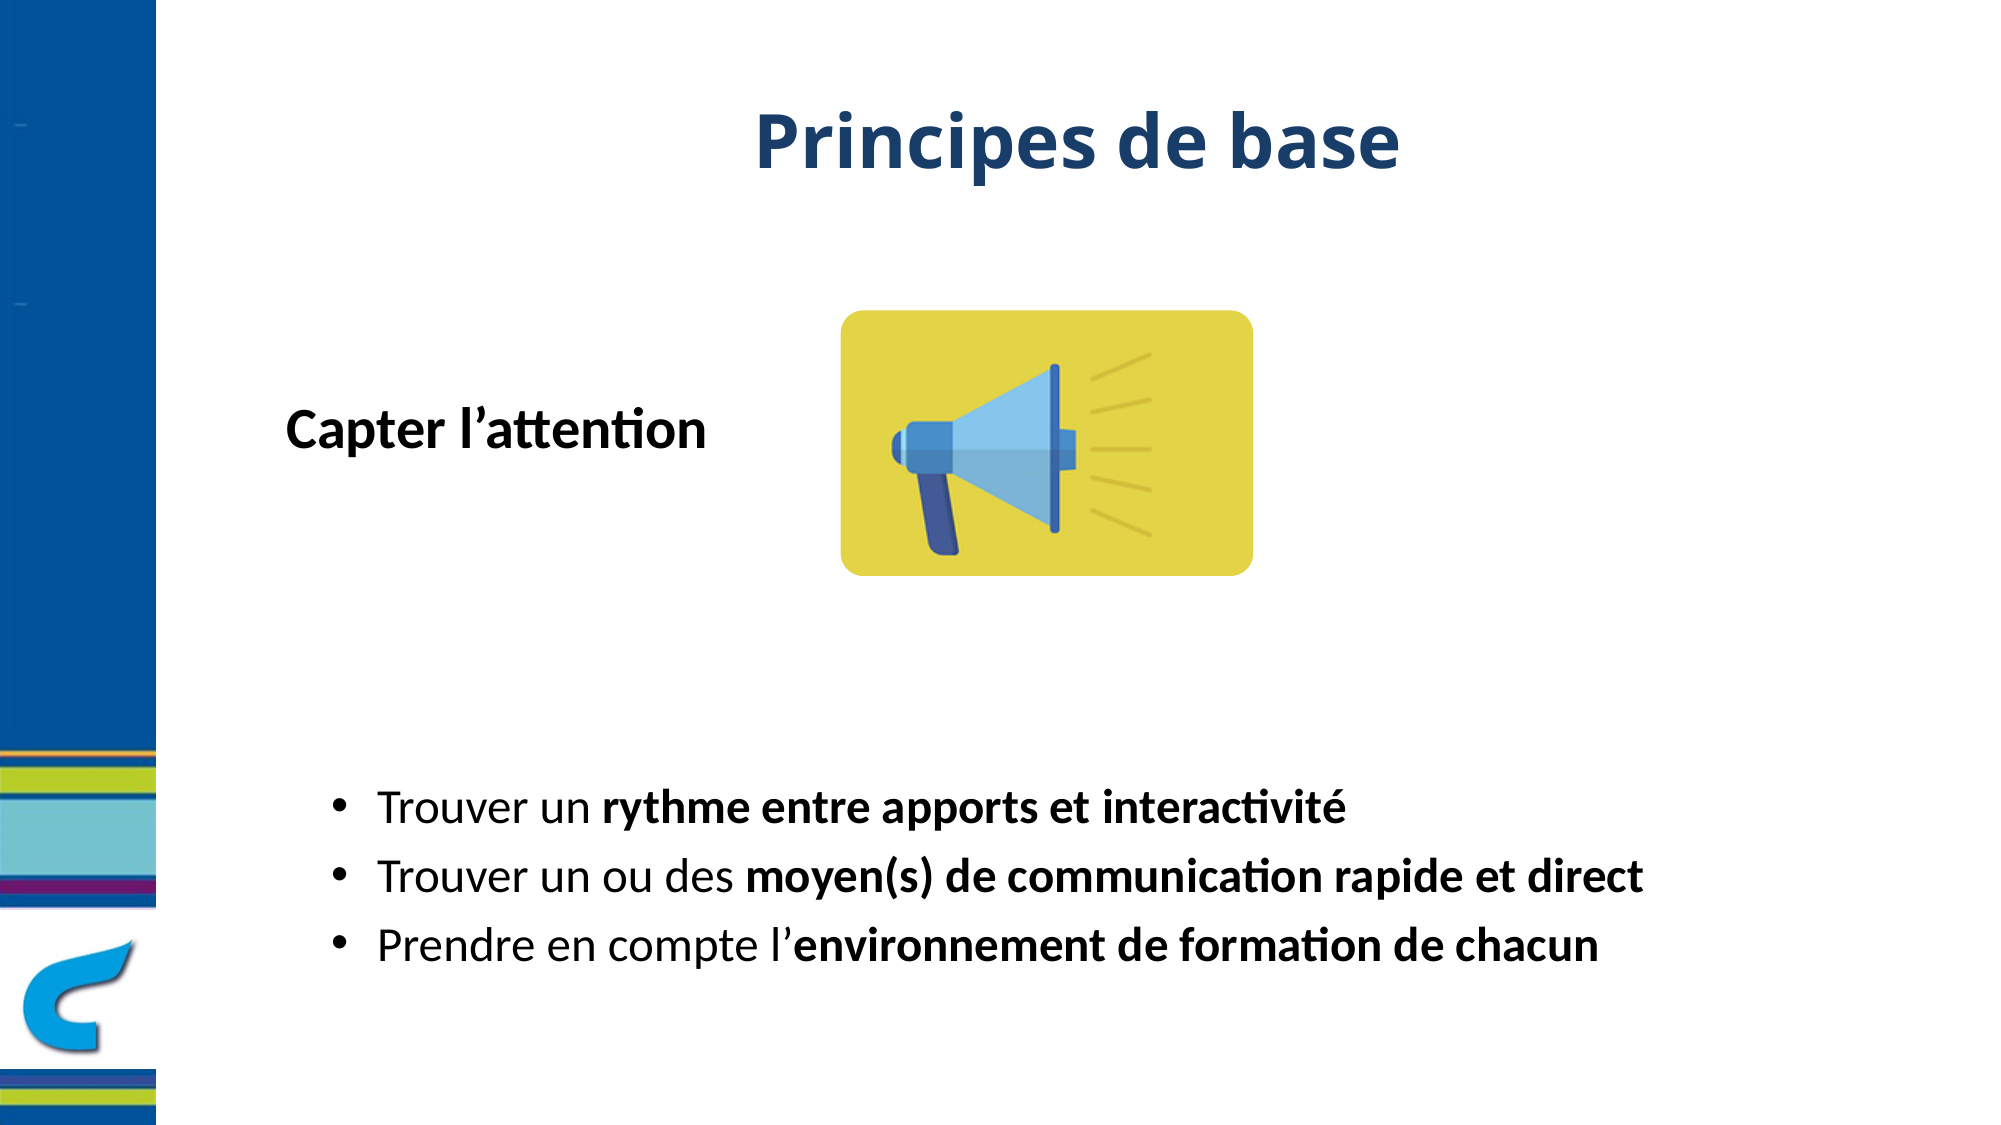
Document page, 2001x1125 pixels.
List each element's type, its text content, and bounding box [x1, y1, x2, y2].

title Principes de base [156, 45, 2000, 233]
text_box Capter l’attention [196, 382, 723, 468]
picture [0, 0, 161, 1125]
picture [840, 310, 1254, 577]
list Trouver un rythme entre apports et interactivité Trouver un ou des moyen(s) de communication rapide et direct Prendre en compte l’environnement de formation de chacun [242, 698, 1758, 981]
